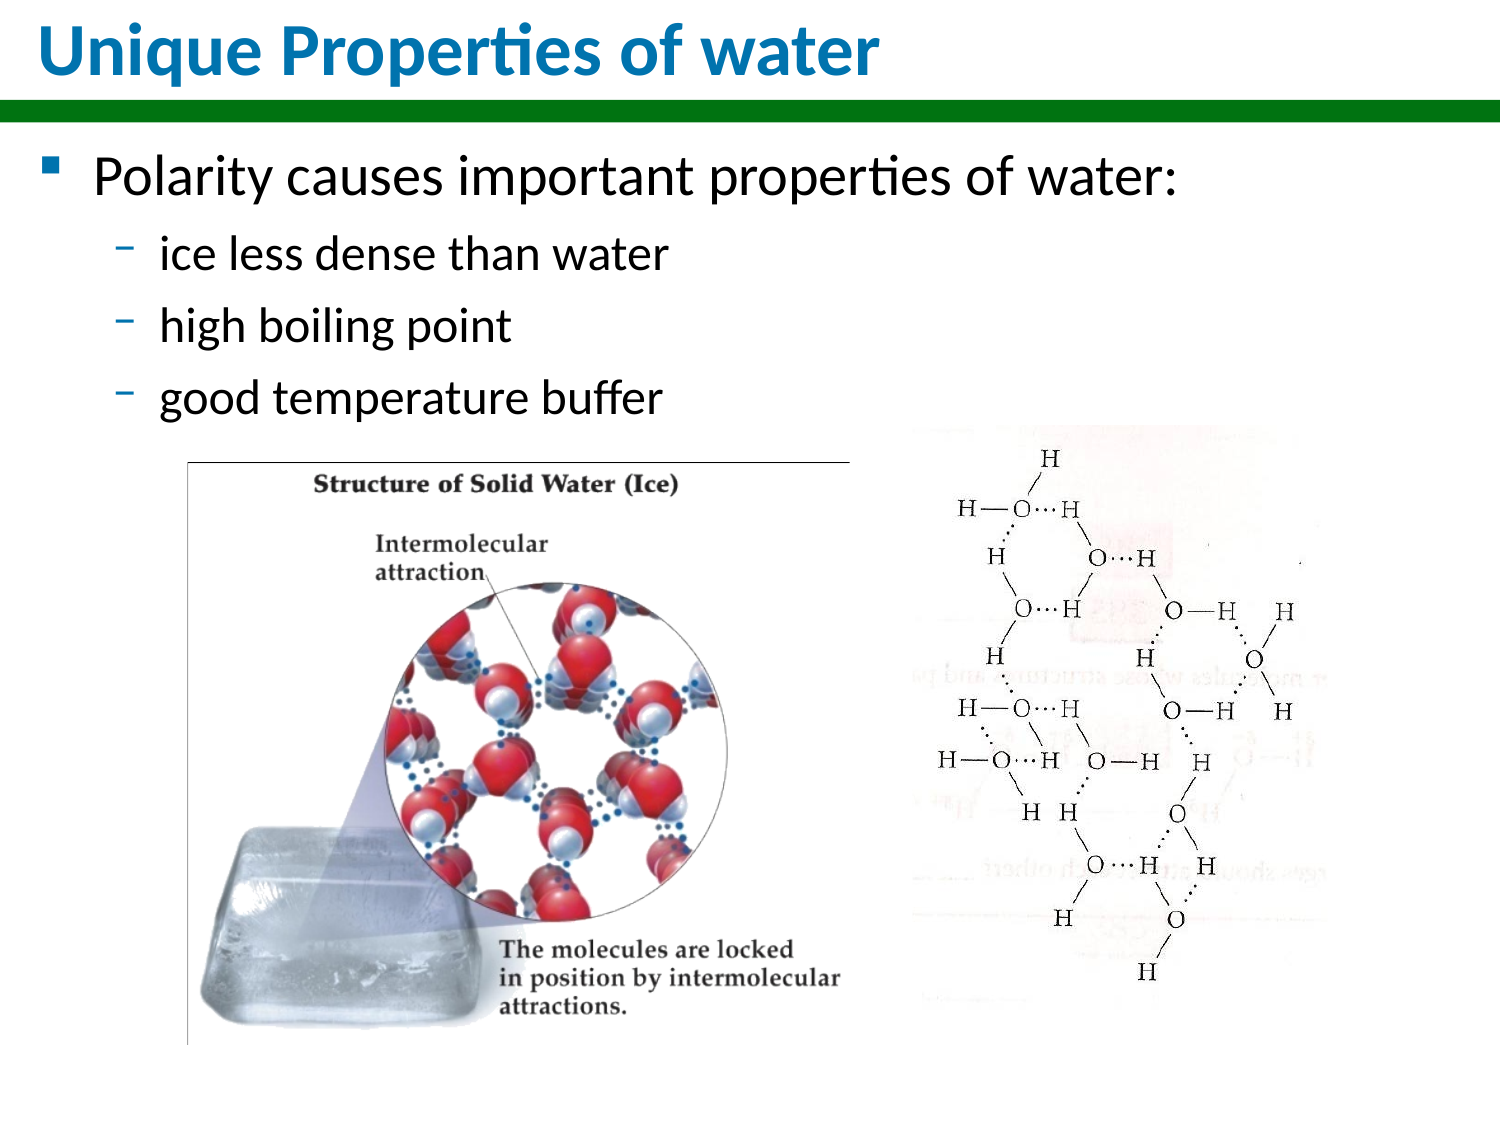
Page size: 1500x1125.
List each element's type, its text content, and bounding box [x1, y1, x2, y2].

picture [187, 462, 850, 1045]
picture [912, 424, 1328, 1010]
title Unique Properties of water [37, 0, 1463, 113]
list Polarity causes important properties of water: ice less dense than water high boiling point good temperature buffer [36, 137, 1462, 1101]
